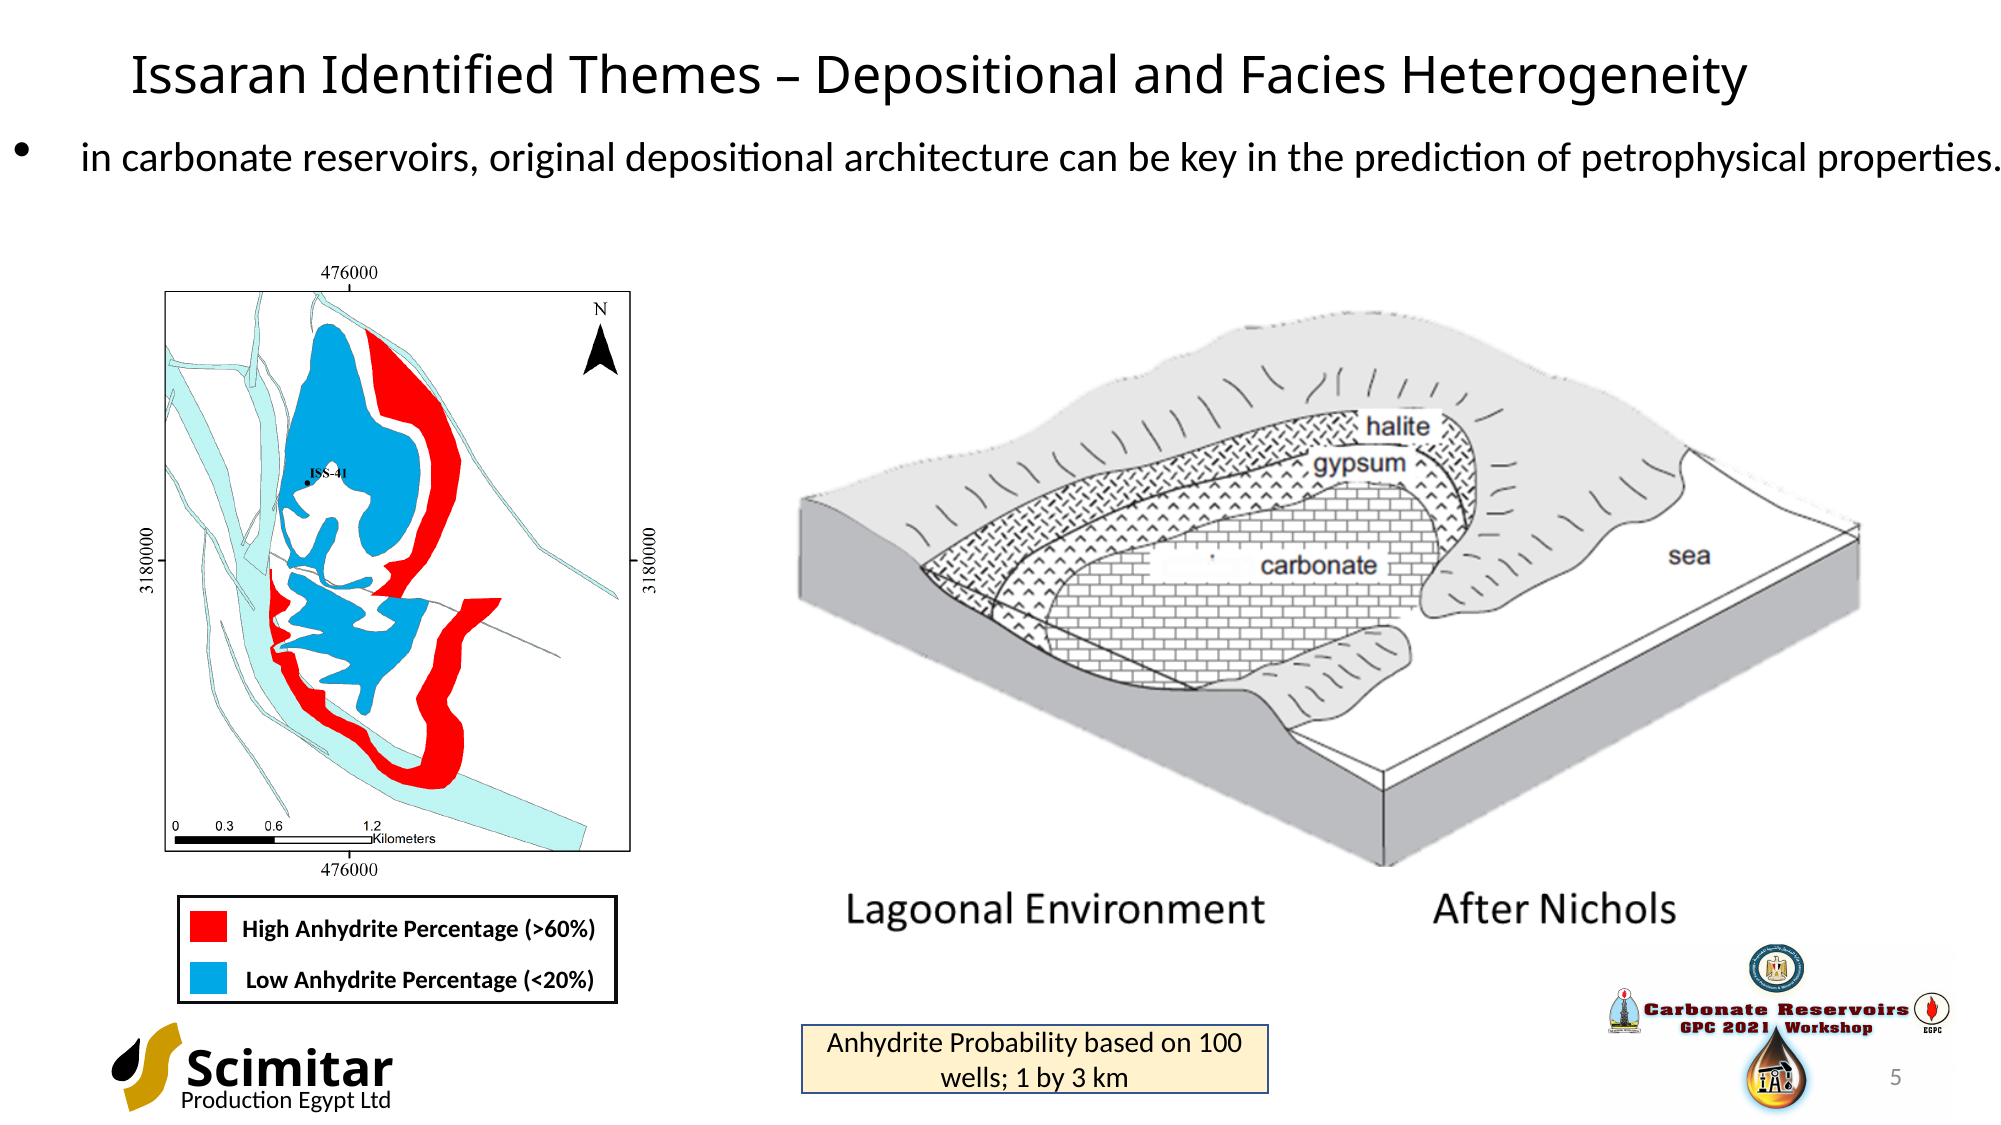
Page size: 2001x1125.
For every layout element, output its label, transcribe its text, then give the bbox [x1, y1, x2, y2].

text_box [137, 251, 663, 1004]
text_box in carbonate reservoirs, original depositional architecture can be key in the prediction of petrophysical properties. [0, 122, 2000, 187]
picture [716, 242, 1957, 1119]
title Issaran Identified Themes – Depositional and Facies Heterogeneity [116, 19, 1842, 122]
text_box Anhydrite Probability based on 100 wells; 1 by 3 km [801, 1024, 1269, 1094]
slide_number 5 [1467, 1045, 1918, 1106]
